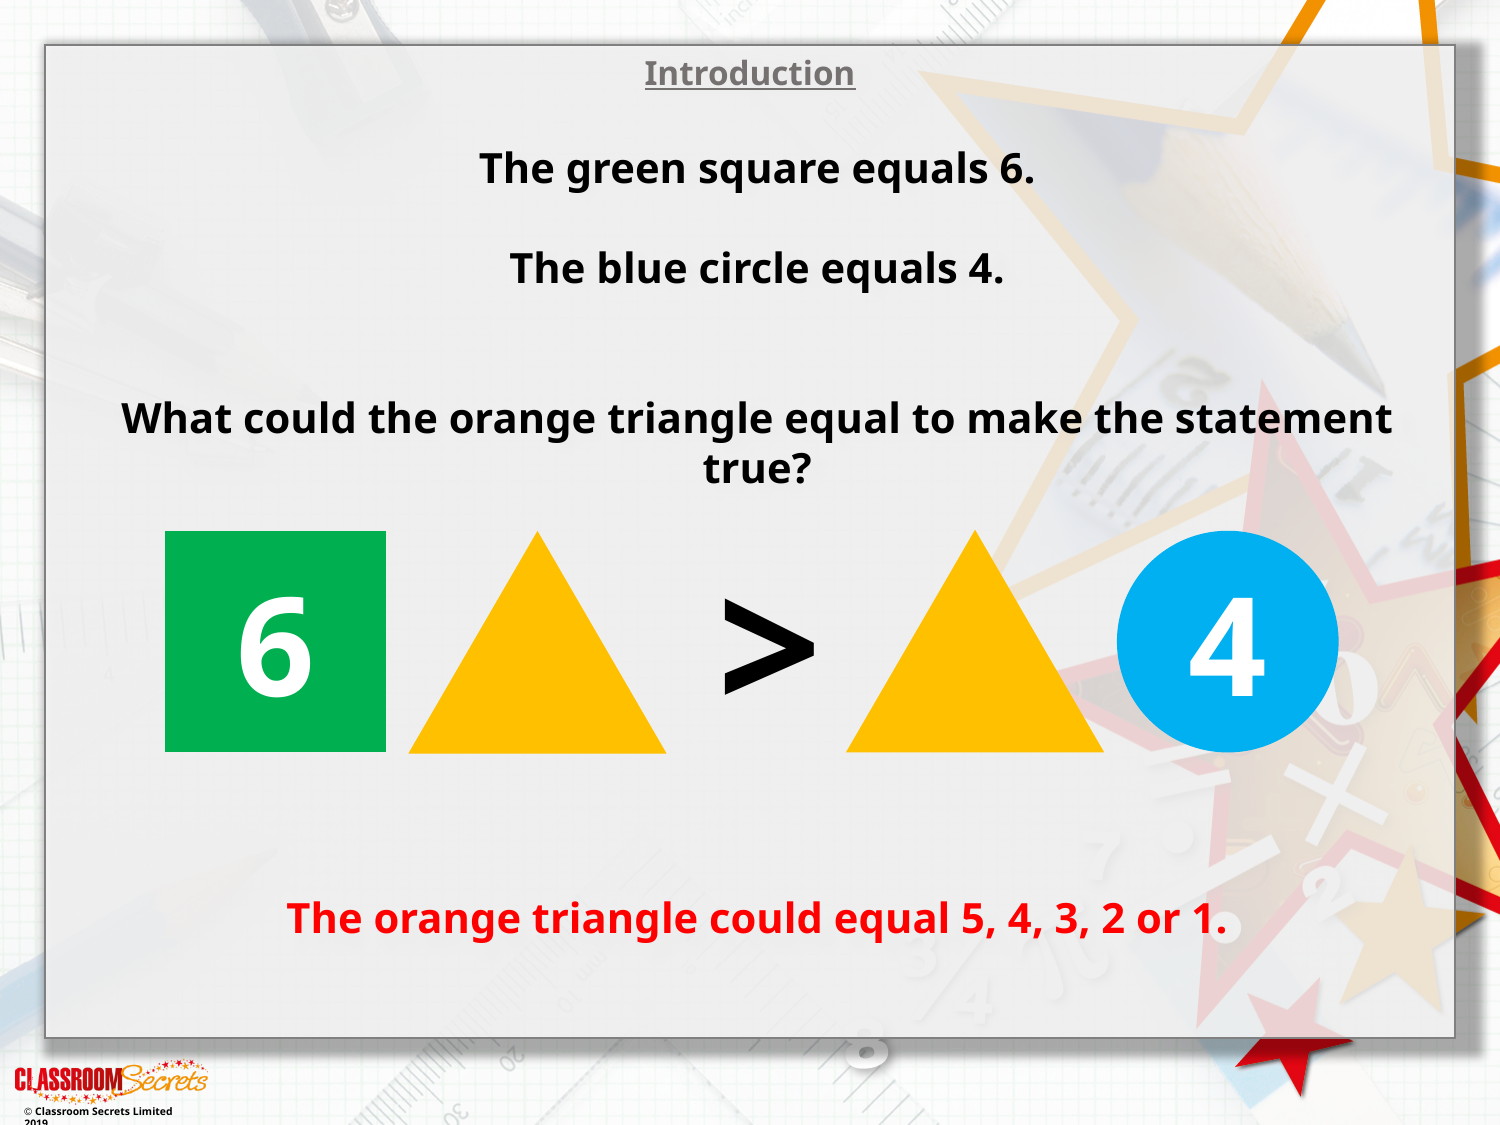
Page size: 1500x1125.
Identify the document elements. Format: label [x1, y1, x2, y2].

picture [0, 0, 1500, 1125]
text_box [9, 1058, 213, 1125]
text_box [847, 531, 1338, 752]
text_box [165, 531, 665, 753]
